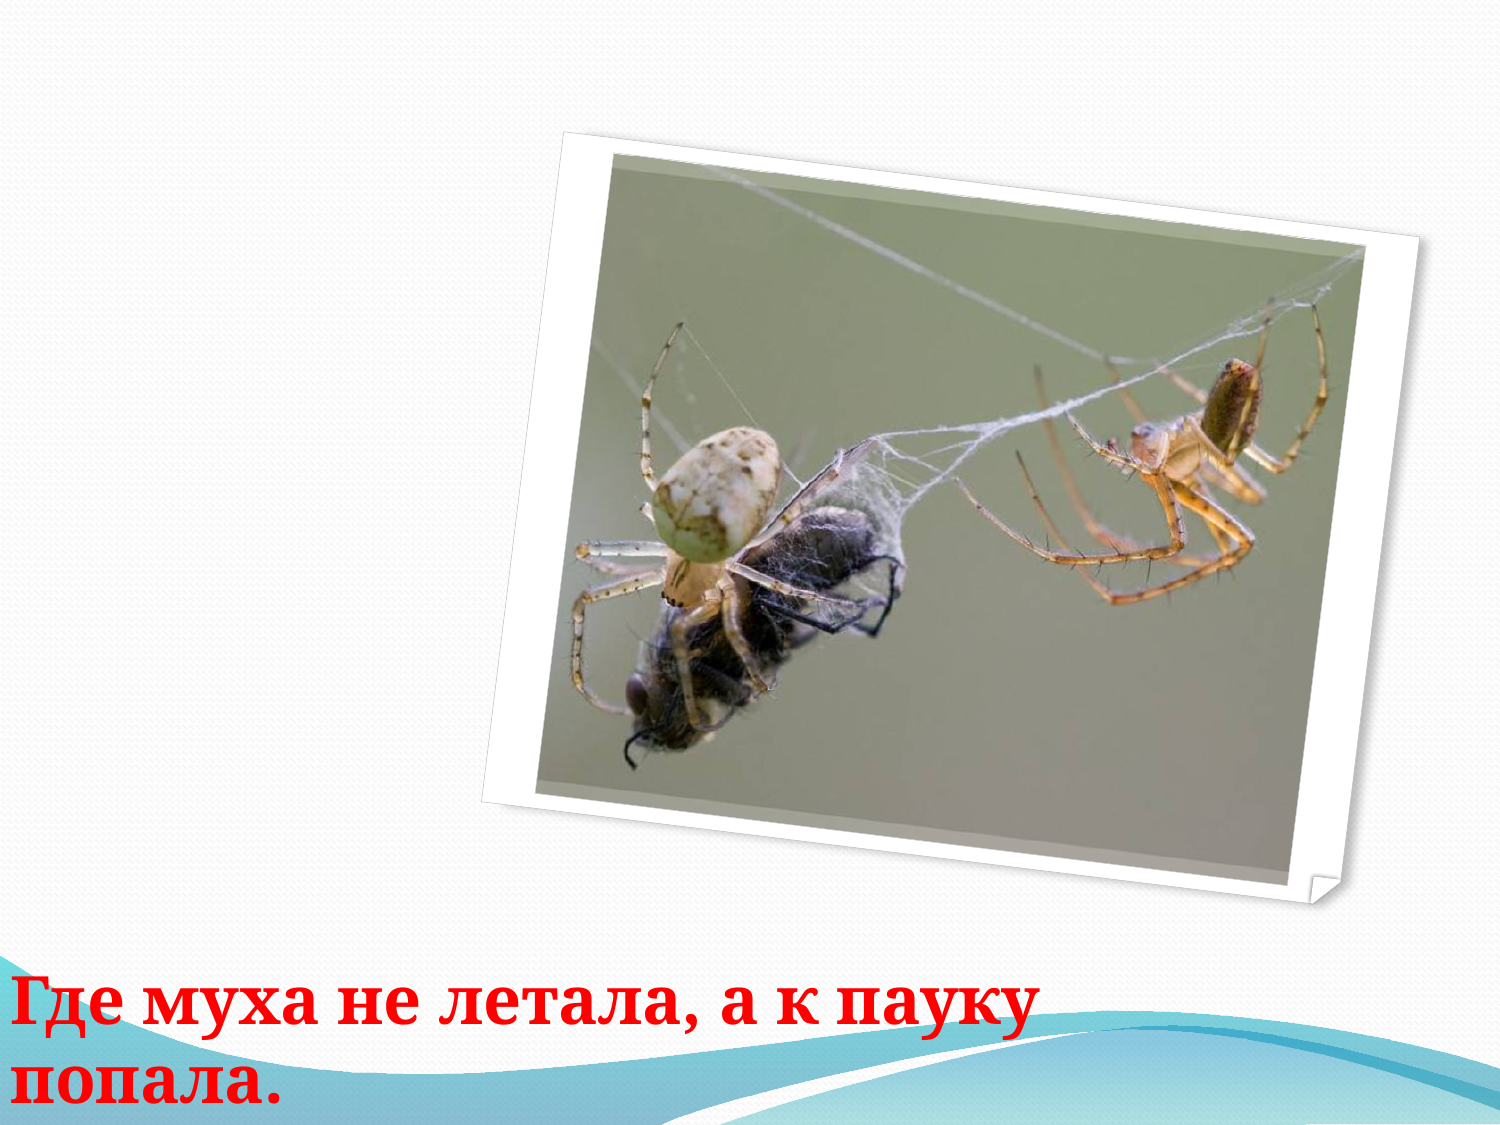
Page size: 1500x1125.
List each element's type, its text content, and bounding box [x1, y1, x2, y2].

picture [1333, 242, 1365, 503]
list Где муха не летала, а к пауку попала. [0, 950, 1200, 1125]
picture [1023, 852, 1291, 885]
picture [571, 154, 1330, 842]
picture [536, 552, 566, 796]
